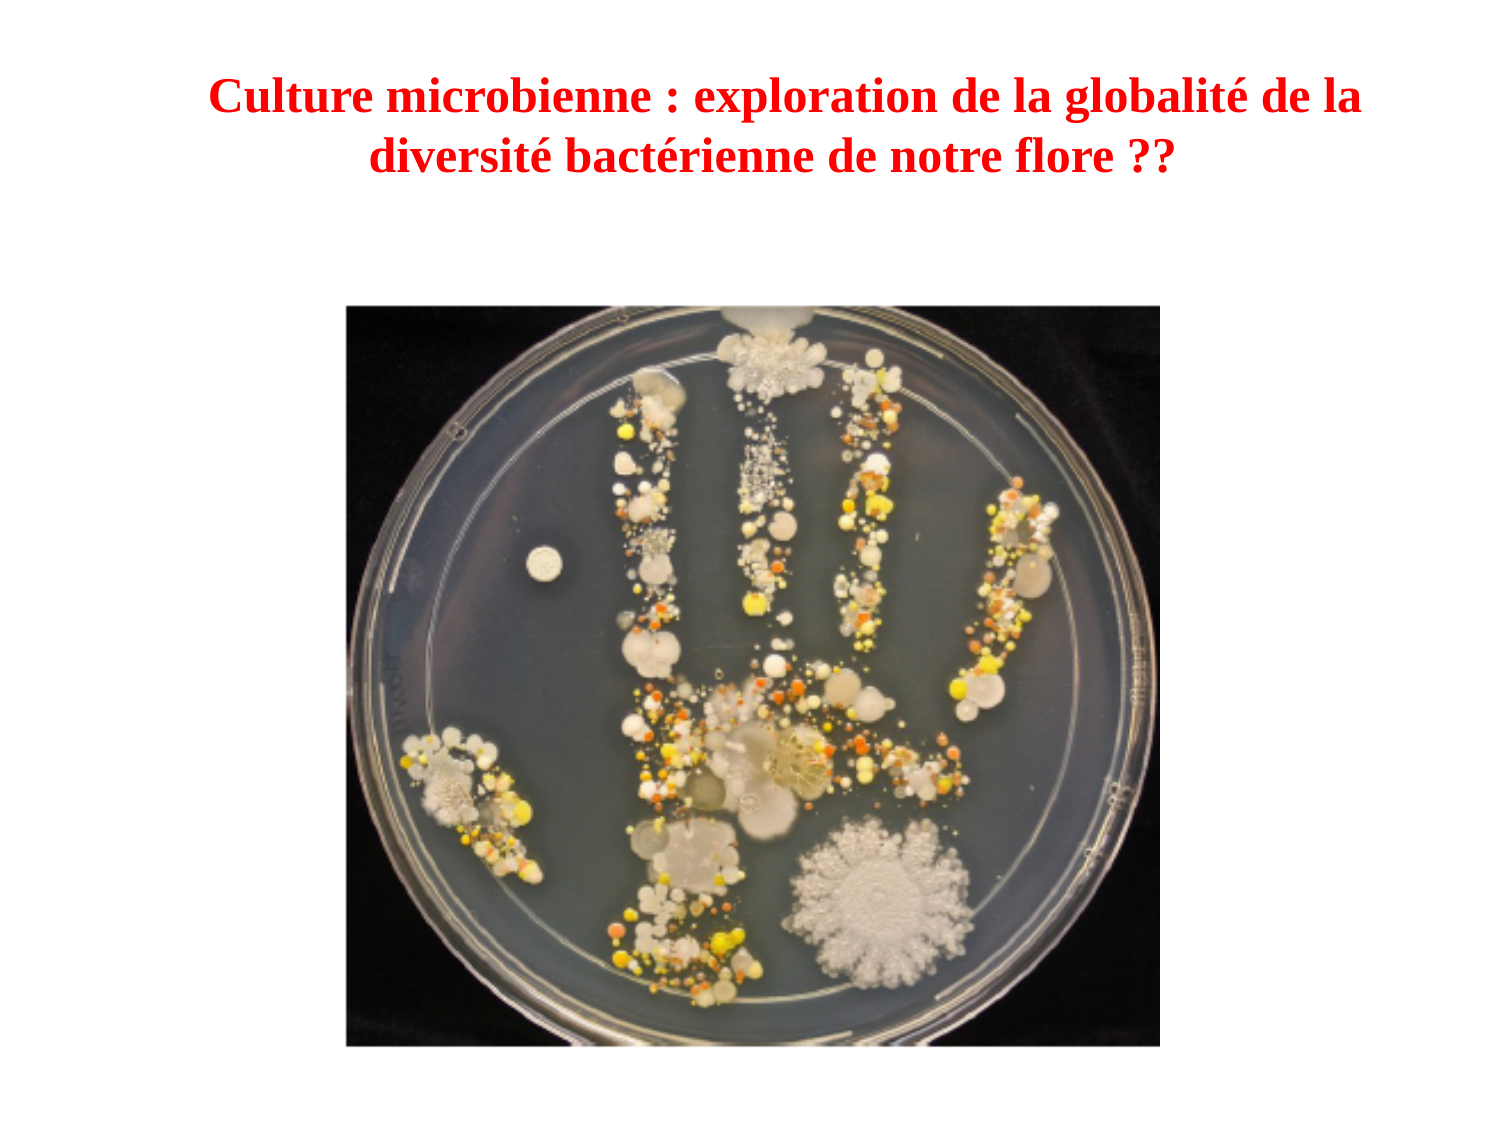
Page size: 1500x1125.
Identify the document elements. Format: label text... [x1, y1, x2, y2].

text_box Culture microbienne : exploration de la globalité de la diversité bactérienne de notre flore ?? [135, 54, 1436, 190]
picture [340, 302, 1160, 1054]
